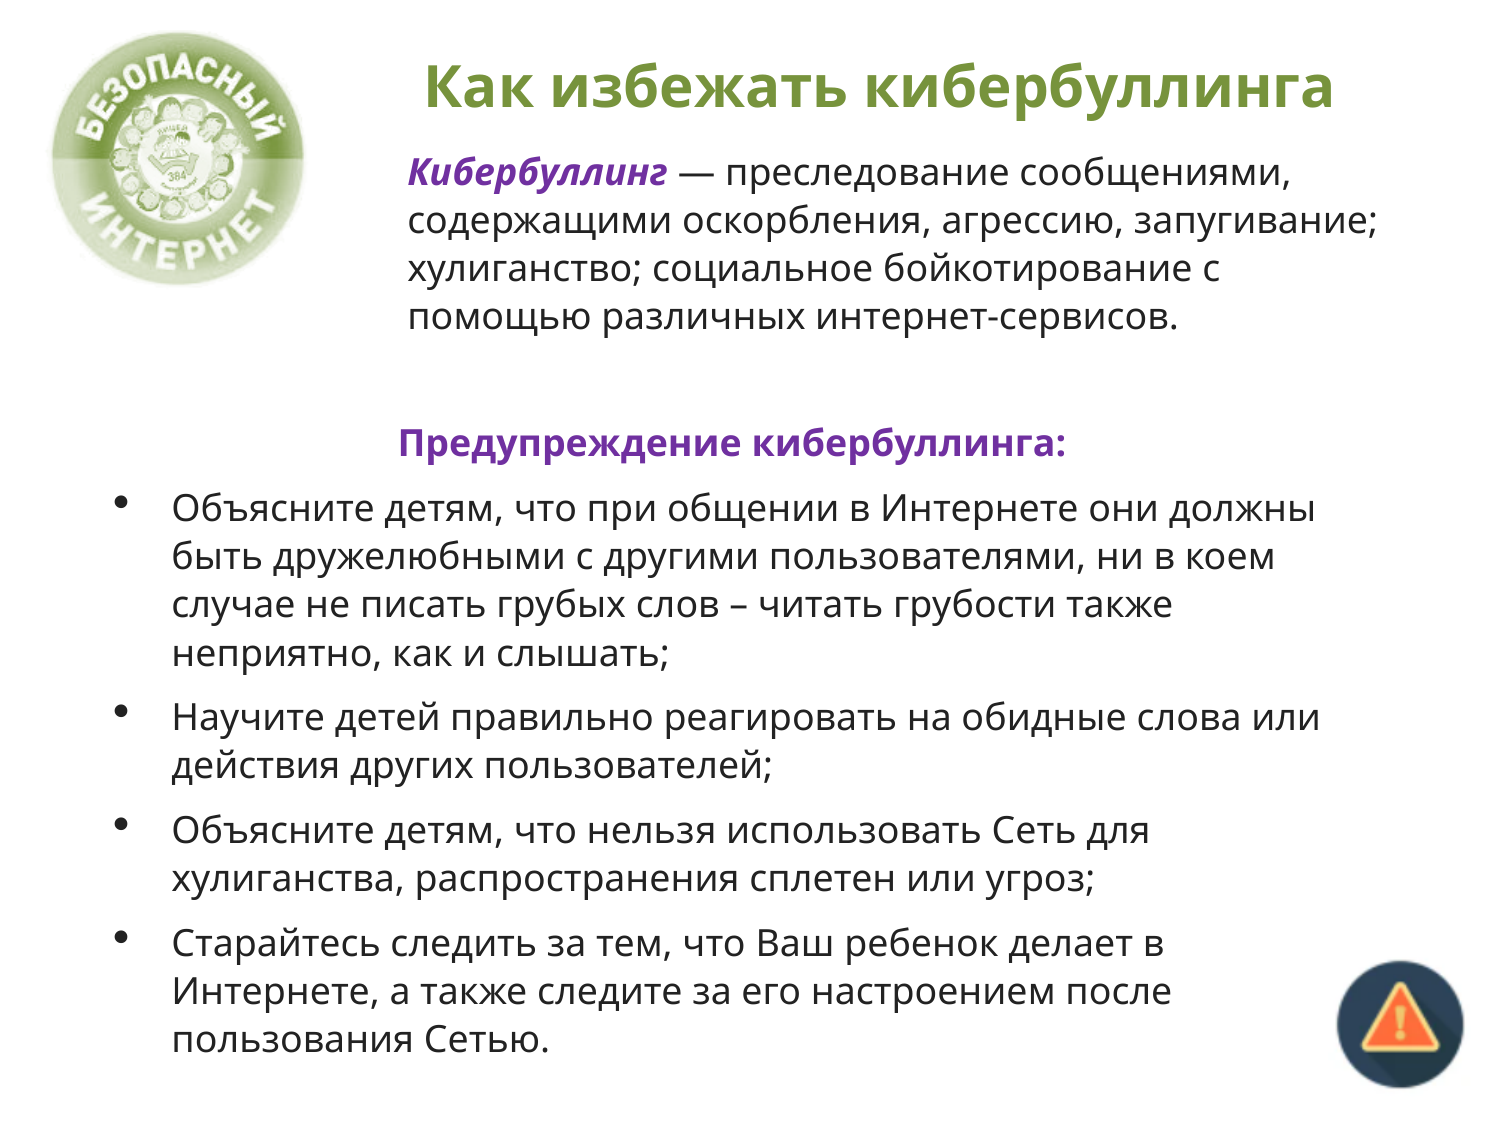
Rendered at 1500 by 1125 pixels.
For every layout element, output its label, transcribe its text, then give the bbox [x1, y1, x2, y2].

text_box Как избежать кибербуллинга [336, 36, 1424, 127]
text_box Кибербуллинг — преследование сообщениями, содержащими оскорбления, агрессию, запугивание; хулиганство; социальное бойкотирование с помощью различных интернет-сервисов. [392, 136, 1424, 345]
picture [1328, 955, 1472, 1097]
text_box Предупреждение кибербуллинга: Объясните детям, что при общении в Интернете они должны быть дружелюбными с другими пользователями, ни в коем случае не писать грубых слов – читать грубости также неприятно, как и слышать; Научите детей правильно реагировать на обидные слова или действия других пользователей; Объясните детям, что нельзя использовать Сеть для хулиганства, распространения сплетен или угроз; Старайтесь следить за тем, что Ваш ребенок делает в Интернете, а также следите за его настроением после пользования Сетью. [100, 408, 1365, 1068]
picture [40, 30, 314, 291]
